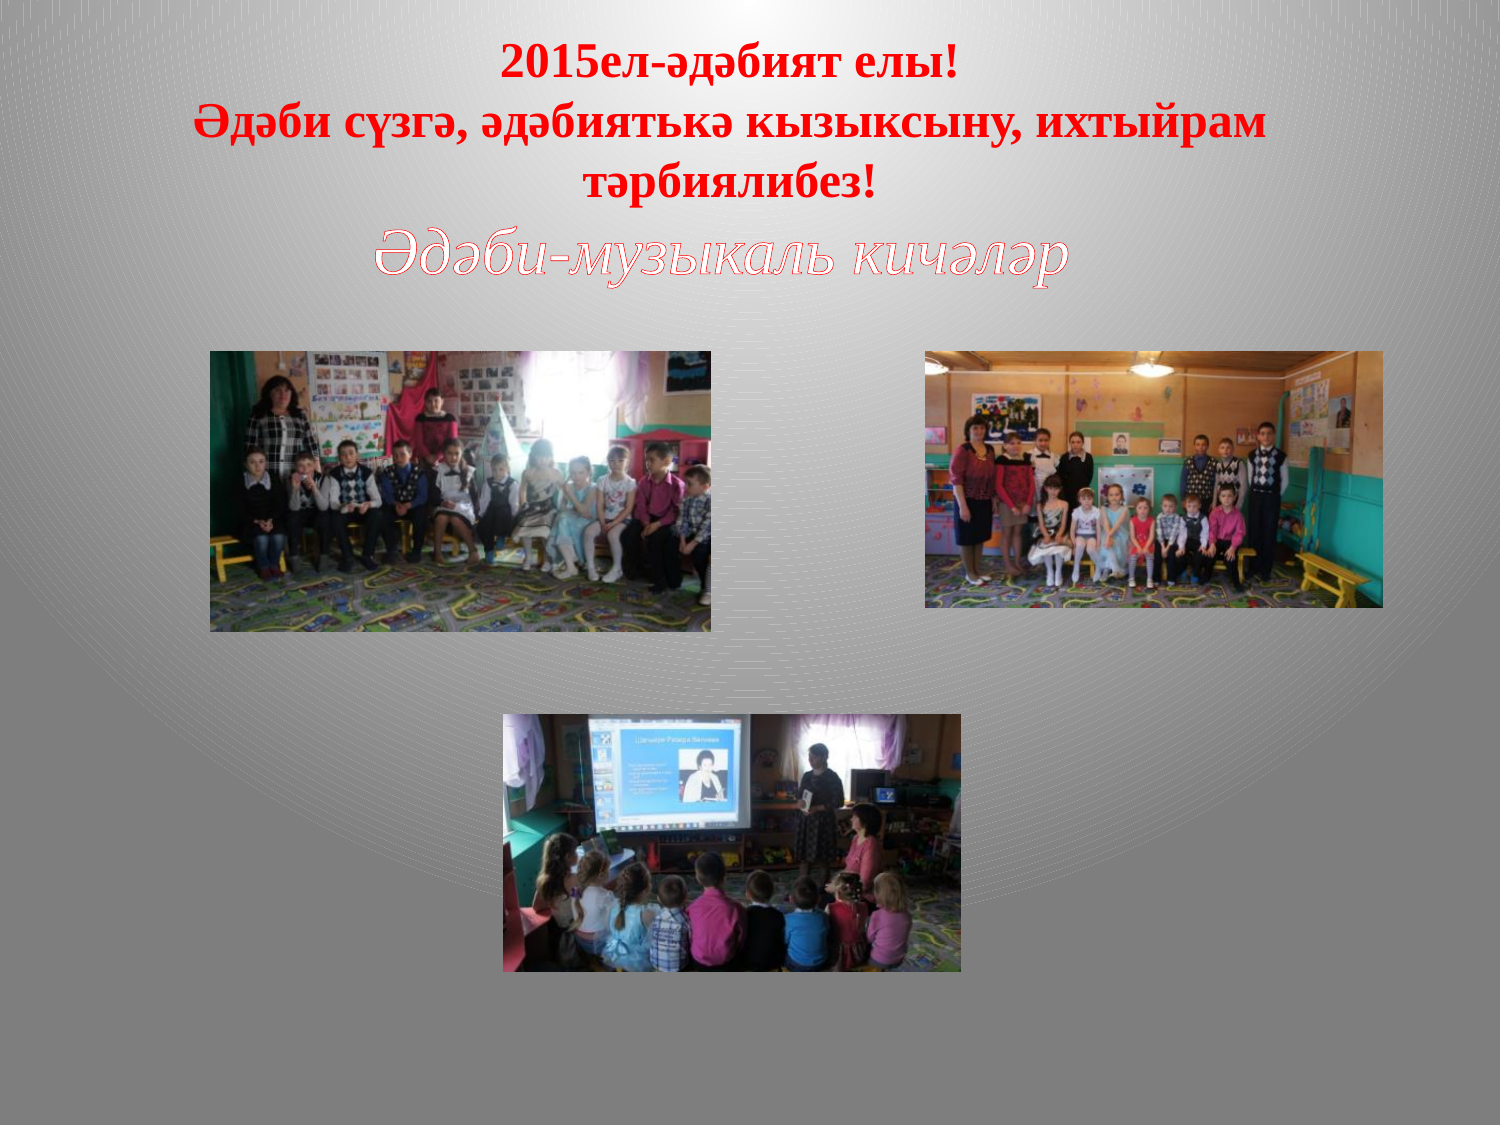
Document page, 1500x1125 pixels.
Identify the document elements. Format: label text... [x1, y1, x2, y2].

picture [503, 714, 962, 972]
picture [925, 351, 1384, 609]
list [210, 351, 712, 633]
title 2015ел-әдәбият елы! Әдәби сүзгә, әдәбиятькә кызыксыну, ихтыйрам тәрбиялибез! Әдәби-музыкаль кичәләр [35, 45, 1425, 270]
